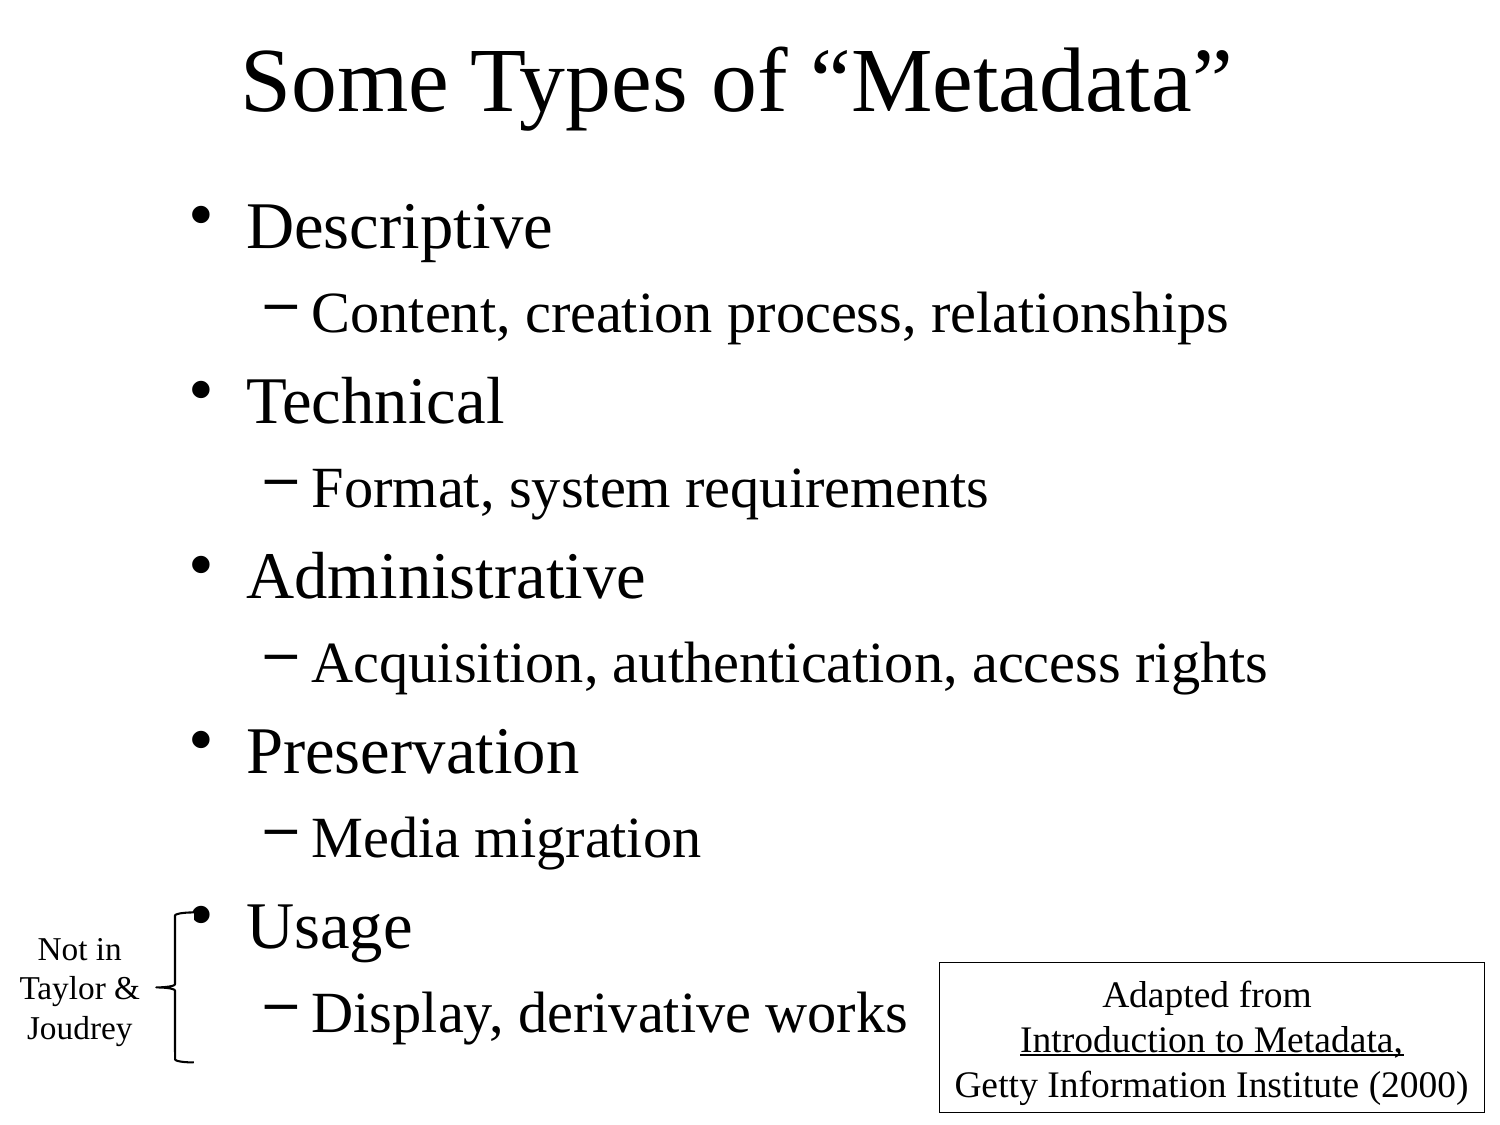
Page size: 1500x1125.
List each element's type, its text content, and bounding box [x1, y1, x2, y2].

title Some Types of “Metadata” [99, 0, 1376, 151]
list Descriptive Content, creation process, relationships Technical Format, system requirements Administrative Acquisition, authentication, access rights Preservation Media migration Usage Display, derivative works [174, 174, 1451, 851]
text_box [3, 912, 194, 1063]
text_box Adapted from Introduction to Metadata, Getty Information Institute (2000) [939, 962, 1485, 1113]
